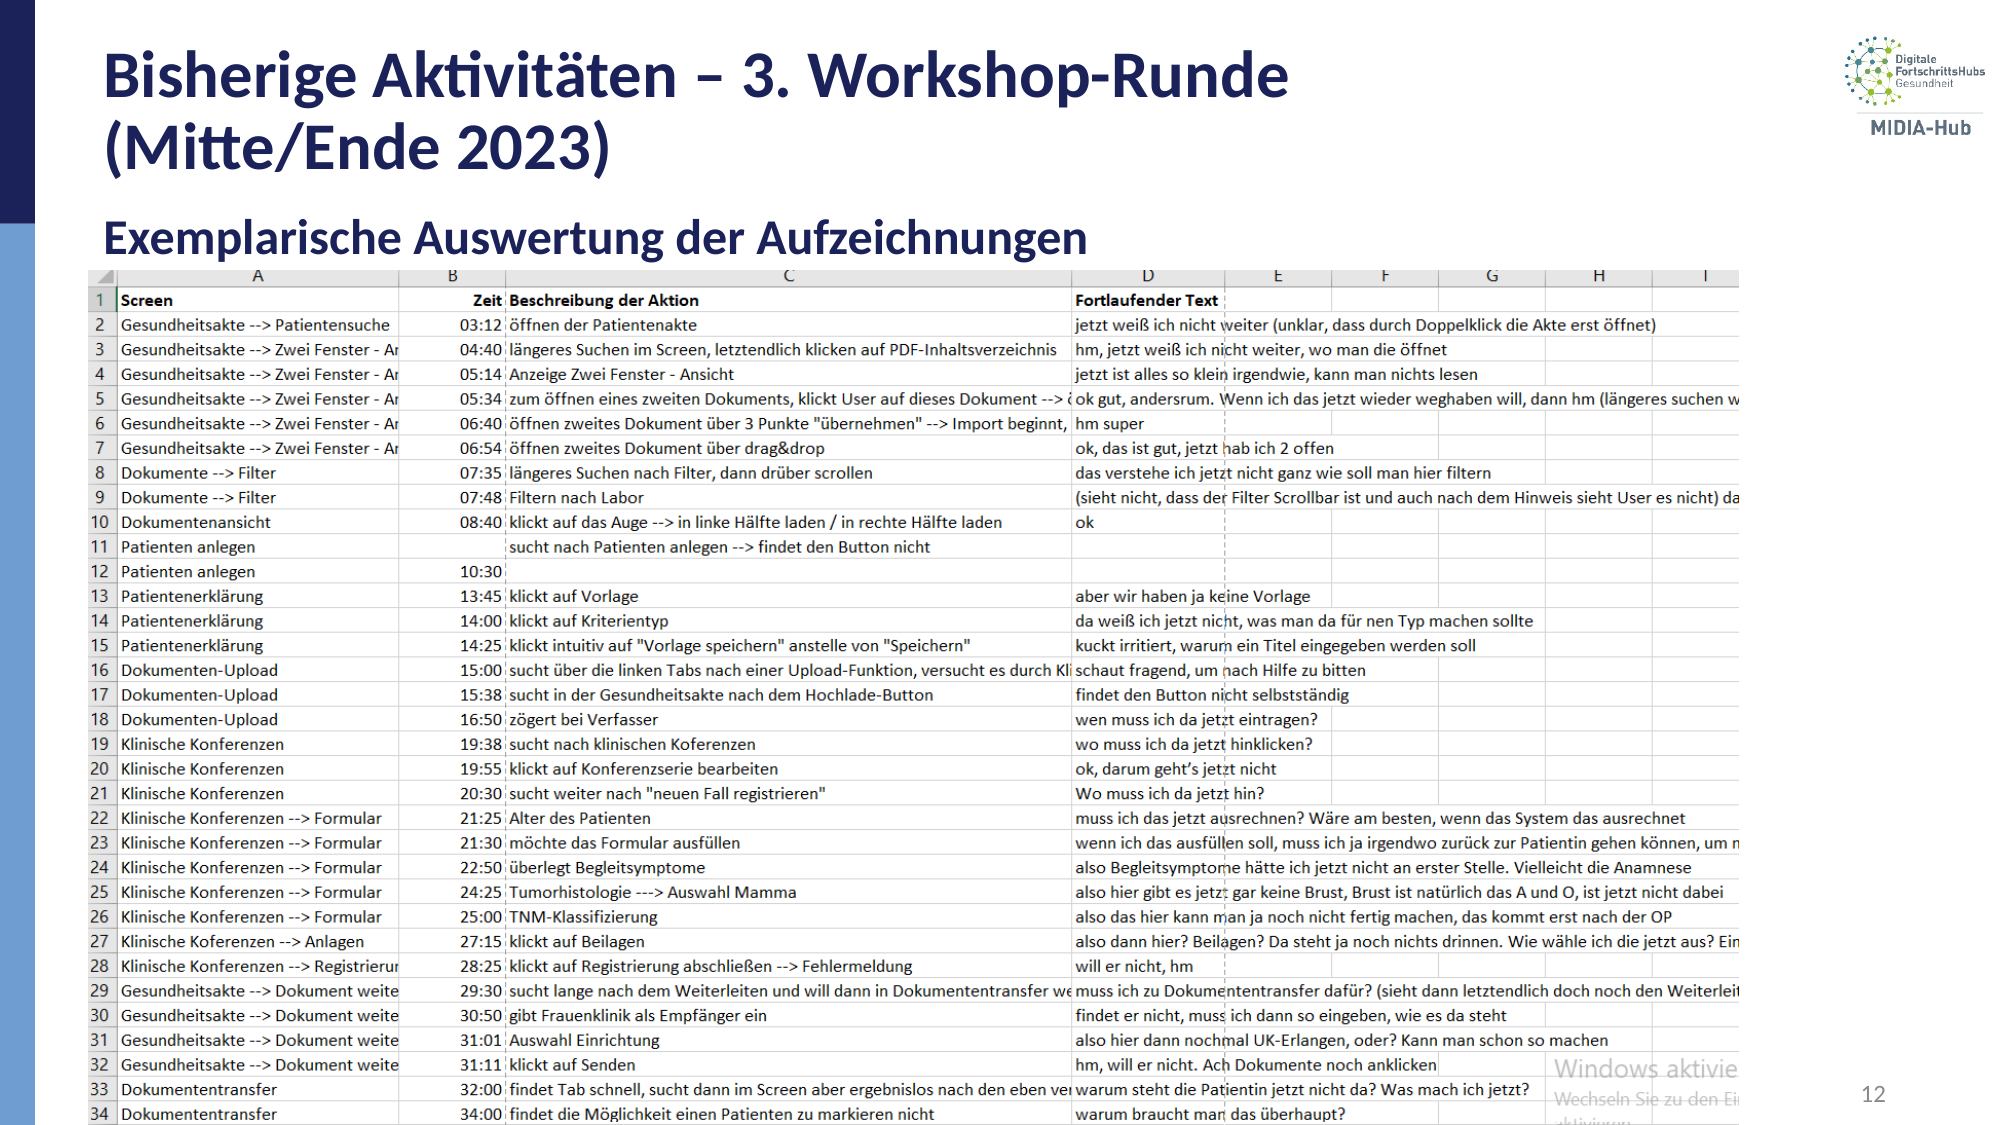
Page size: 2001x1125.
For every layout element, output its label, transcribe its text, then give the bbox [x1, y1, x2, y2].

picture [1829, 21, 2000, 152]
title Bisherige Aktivitäten – 3. Workshop-Runde (Mitte/Ende 2023) [88, 18, 1829, 205]
picture [88, 270, 1739, 1125]
list Exemplarische Auswertung der Aufzeichnungen [88, 205, 1829, 1001]
